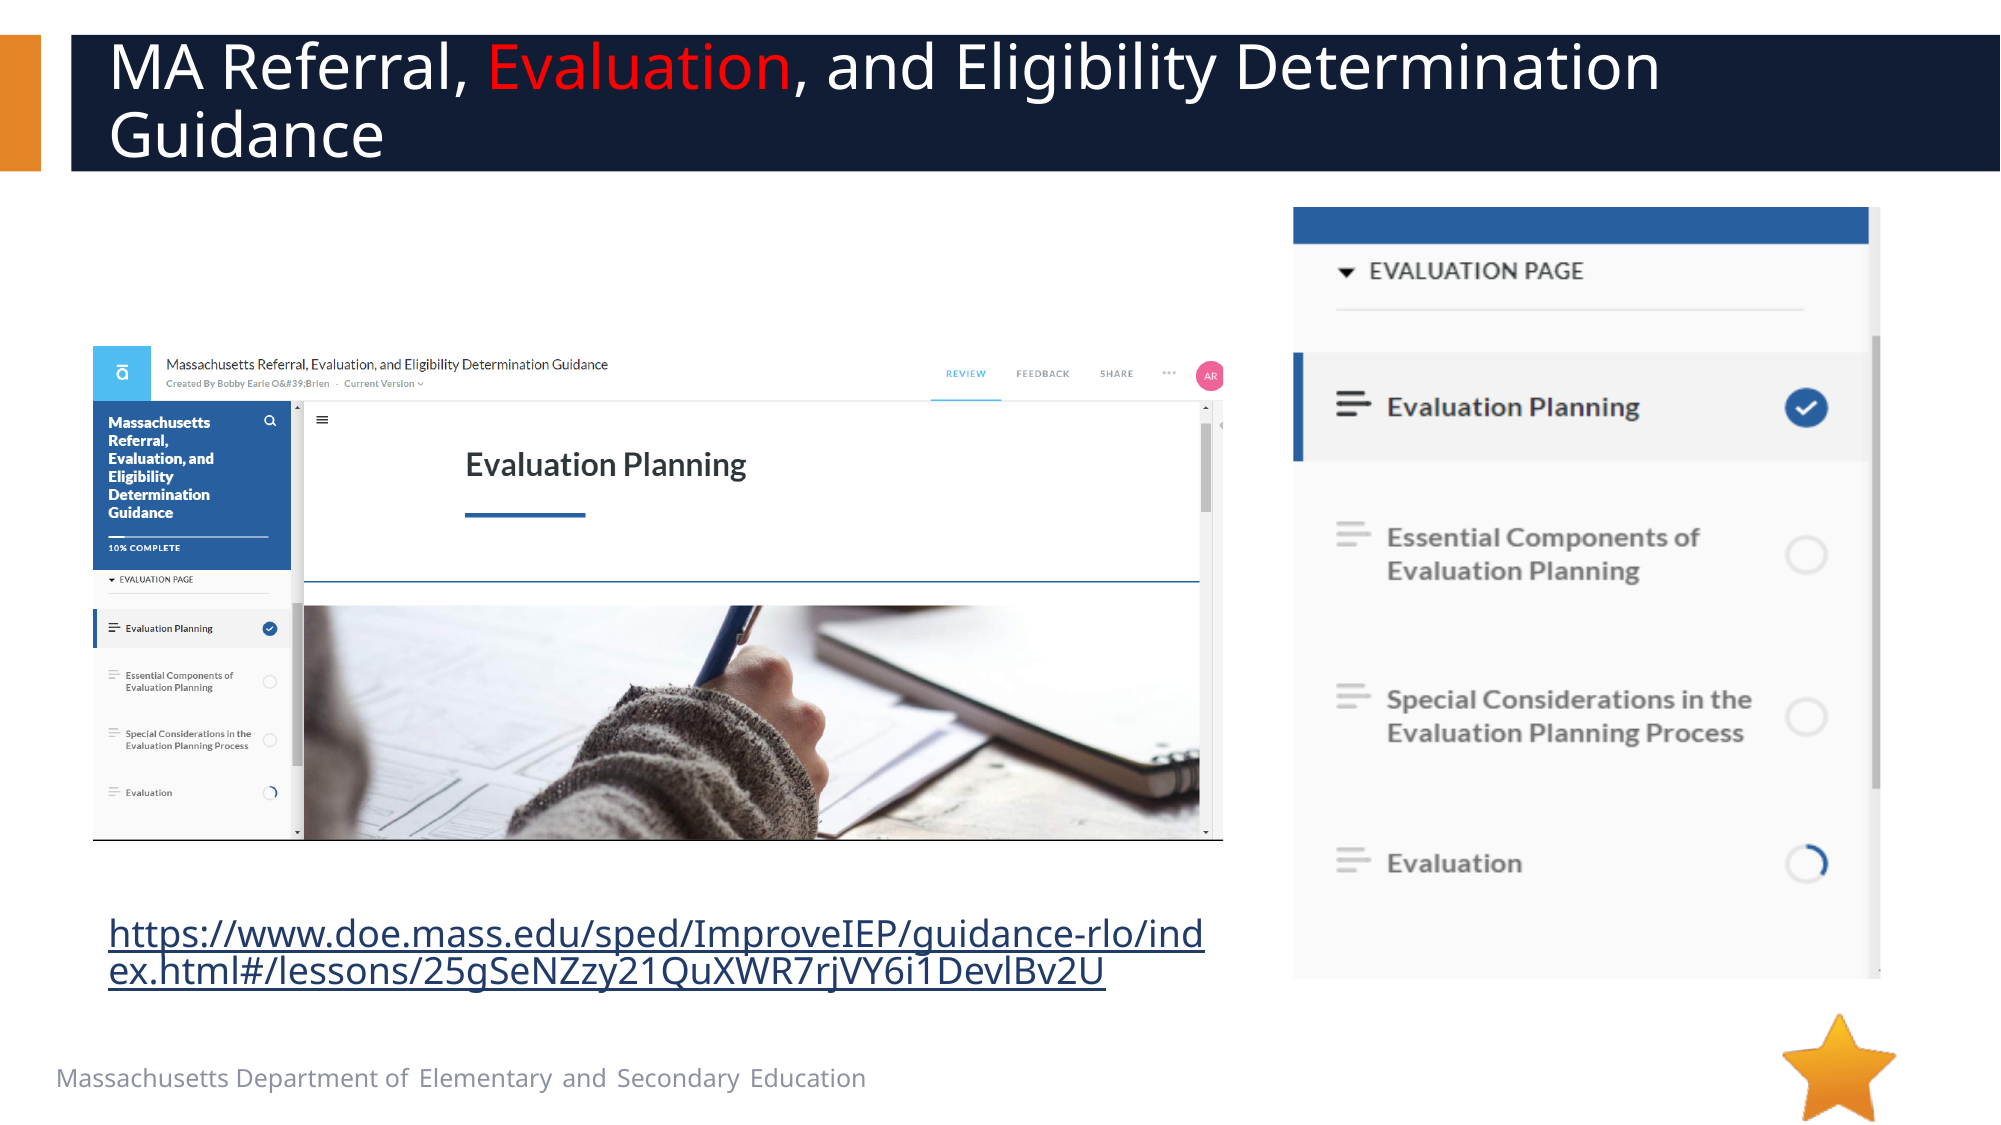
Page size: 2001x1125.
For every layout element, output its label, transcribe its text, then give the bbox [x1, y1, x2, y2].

picture [1293, 207, 1881, 979]
picture [93, 346, 1224, 841]
title MA Referral, Evaluation, and Eligibility Determination Guidance [93, 47, 1959, 159]
picture [1773, 1000, 1909, 1125]
text_box https://www.doe.mass.edu/sped/ImproveIEP/guidance-rlo/index.html#/lessons/25gSeNZzy21QuXWR7rjVY6i1DevlBv2U [93, 902, 1237, 1014]
